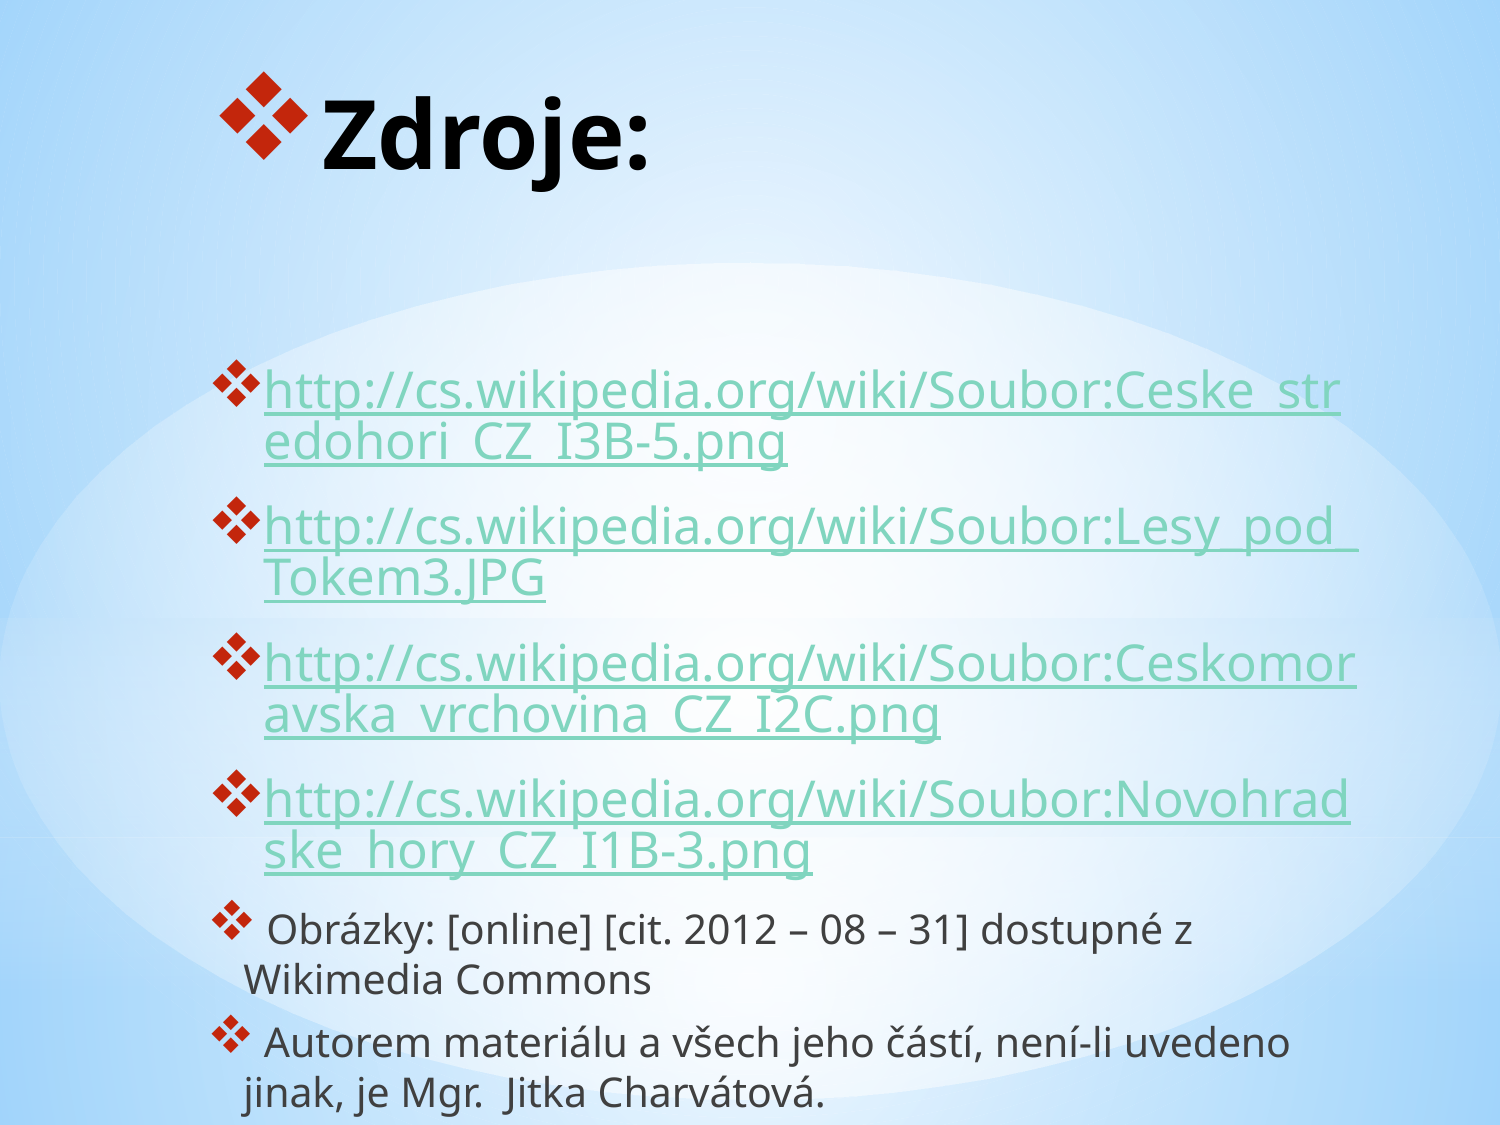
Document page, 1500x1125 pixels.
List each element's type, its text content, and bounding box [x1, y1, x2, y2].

list http://cs.wikipedia.org/wiki/Soubor:Ceske_stredohori_CZ_I3B-5.png http://cs.wikipedia.org/wiki/Soubor:Lesy_pod_Tokem3.JPG http://cs.wikipedia.org/wiki/Soubor:Ceskomoravska_vrchovina_CZ_I2C.png http://cs.wikipedia.org/wiki/Soubor:Novohradske_hory_CZ_I1B-3.png Obrázky: [online] [cit. 2012 – 08 – 31] dostupné z Wikimedia Commons Autorem materiálu a všech jeho částí, není-li uvedeno jinak, je Mgr. Jitka Charvátová. [183, 349, 1388, 920]
title Zdroje: [194, 66, 1264, 254]
